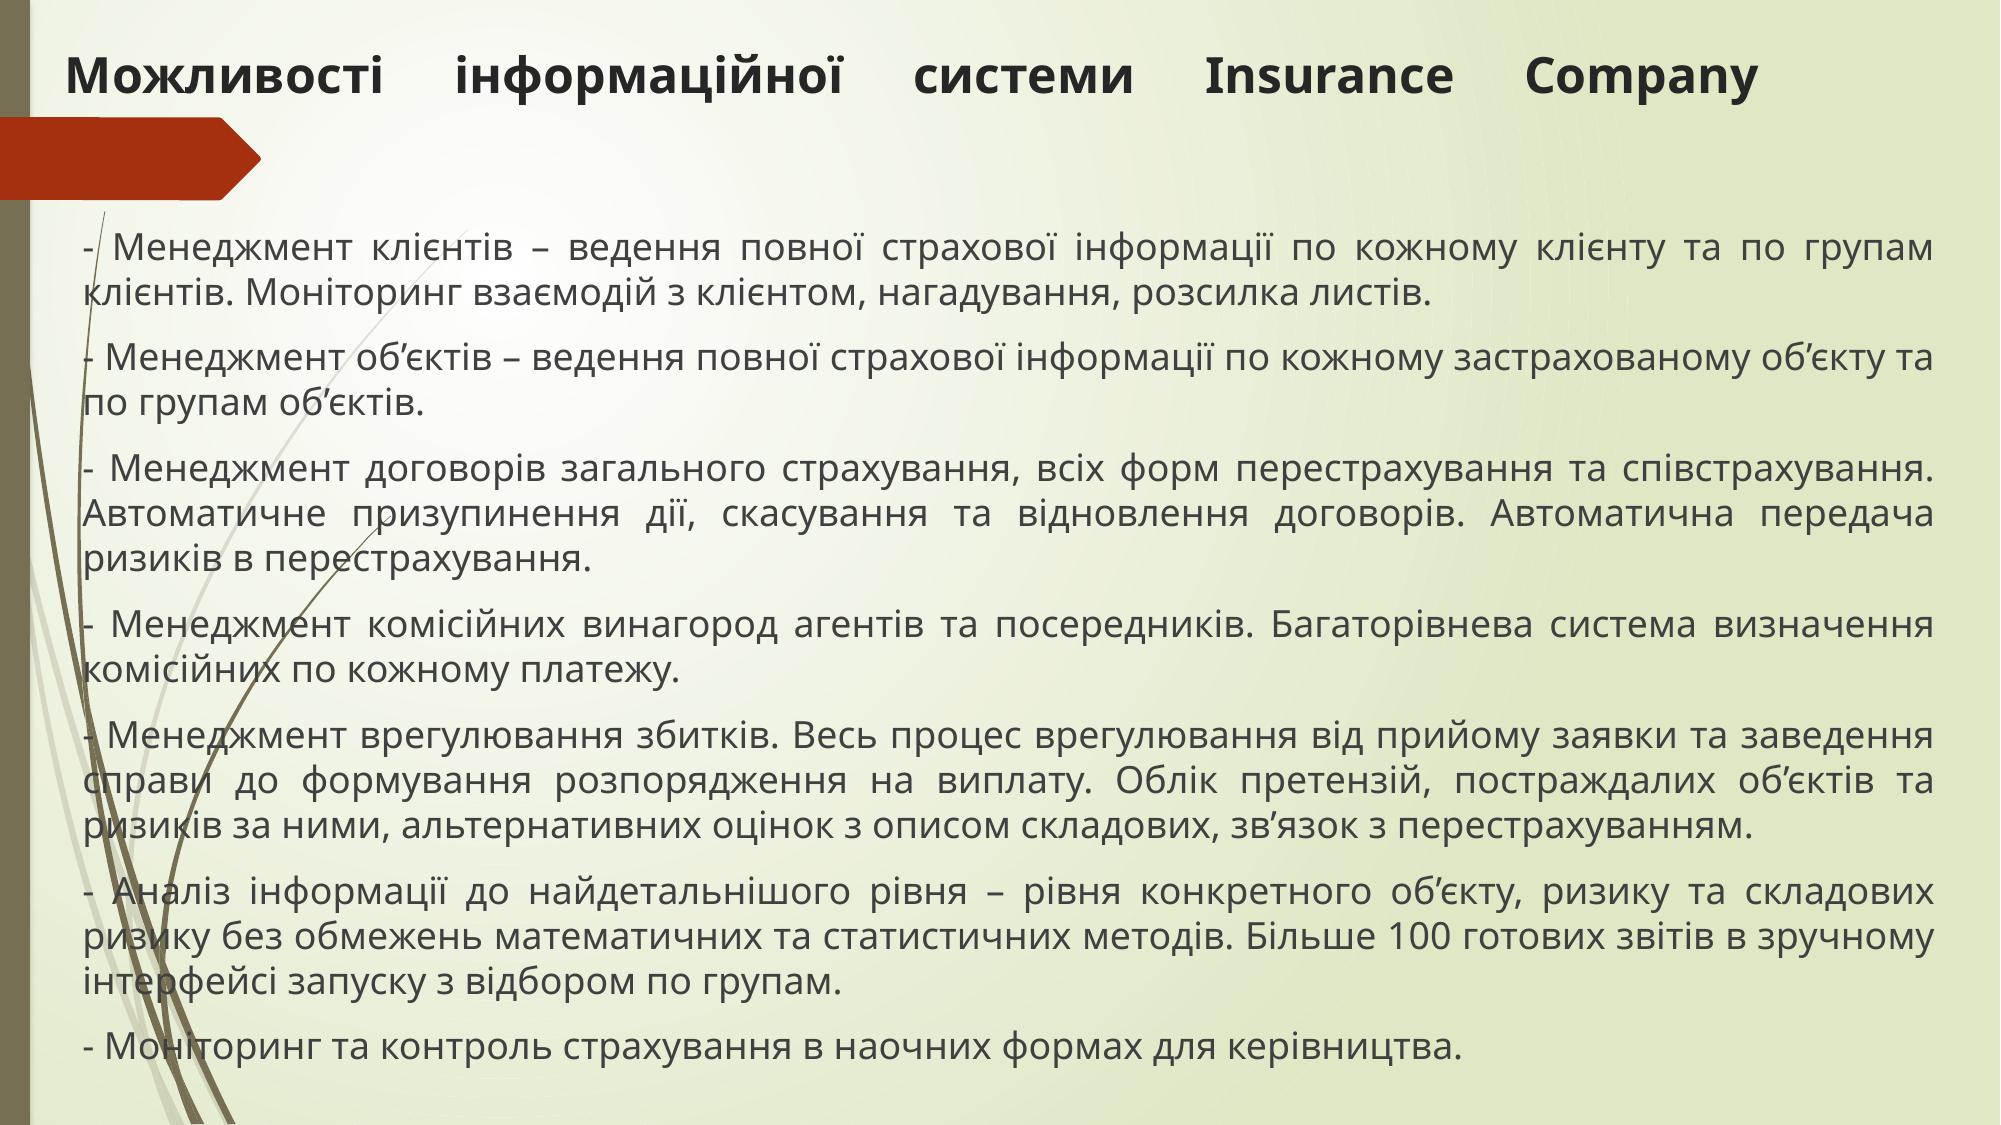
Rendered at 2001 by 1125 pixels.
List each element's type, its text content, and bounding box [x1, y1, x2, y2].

list - Менеджмент клієнтів – ведення повної страхової інформації по кожному клієнту та по групам клієнтів. Моніторинг взаємодій з клієнтом, нагадування, розсилка листів. - Менеджмент об’єктів – ведення повної страхової інформації по кожному застрахованому об’єкту та по групам об’єктів. - Менеджмент договорів загального страхування, всіх форм перестрахування та співстрахування. Автоматичне призупинення дії, скасування та відновлення договорів. Автоматична передача ризиків в перестрахування. - Менеджмент комісійних винагород агентів та посередників. Багаторівнева система визначення комісійних по кожному платежу. - Менеджмент врегулювання збитків. Весь процес врегулювання від прийому заявки та заведення справи до формування розпорядження на виплату. Облік претензій, постраждалих об’єктів та ризиків за ними, альтернативних оцінок з описом складових, зв’язок з перестрахуванням. - Аналіз інформації до найдетальнішого рівня – рівня конкретного об’єкту, ризику та складових ризику без обмежень математичних та статистичних методів. Більше 100 готових звітів в зручному інтерфейсі запуску з відбором по групам. - Моніторинг та контроль страхування в наочних формах для керівництва. [67, 214, 1952, 1111]
title Можливості інформаційної системи Insurance Company [49, 35, 1775, 254]
